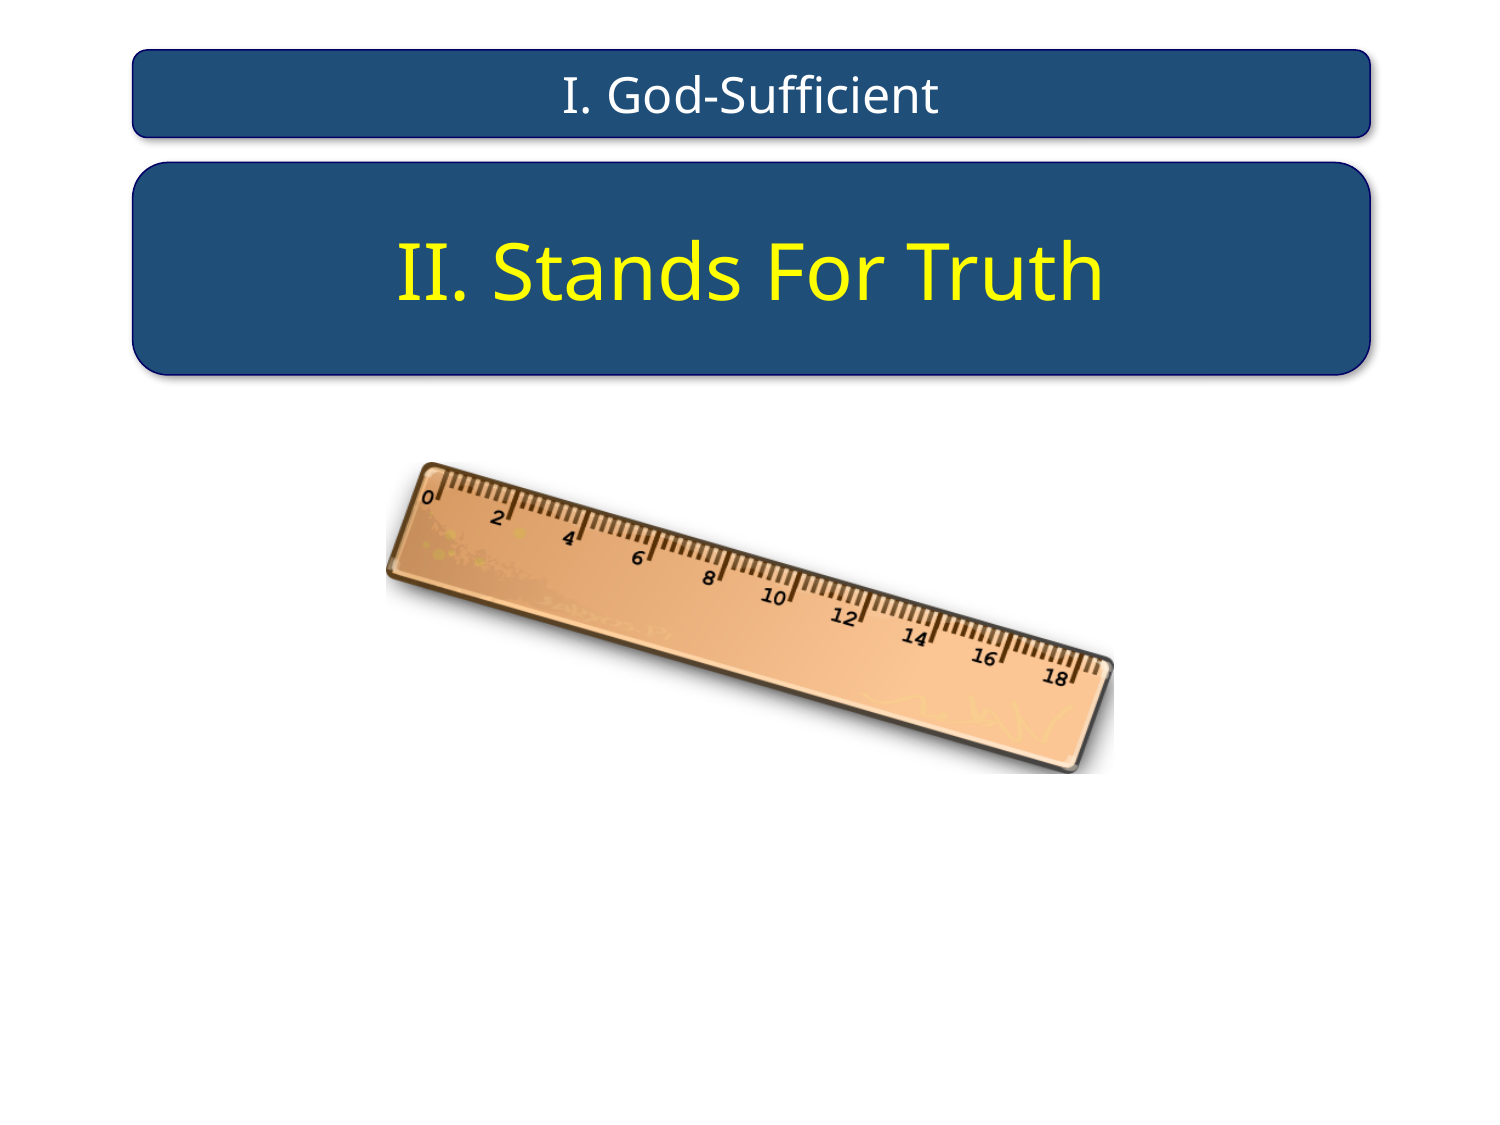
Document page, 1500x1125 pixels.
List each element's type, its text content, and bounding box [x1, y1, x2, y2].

text_box II. Stands For Truth [132, 162, 1371, 375]
text_box I. God-Sufficient [132, 49, 1371, 138]
picture [386, 462, 1114, 774]
